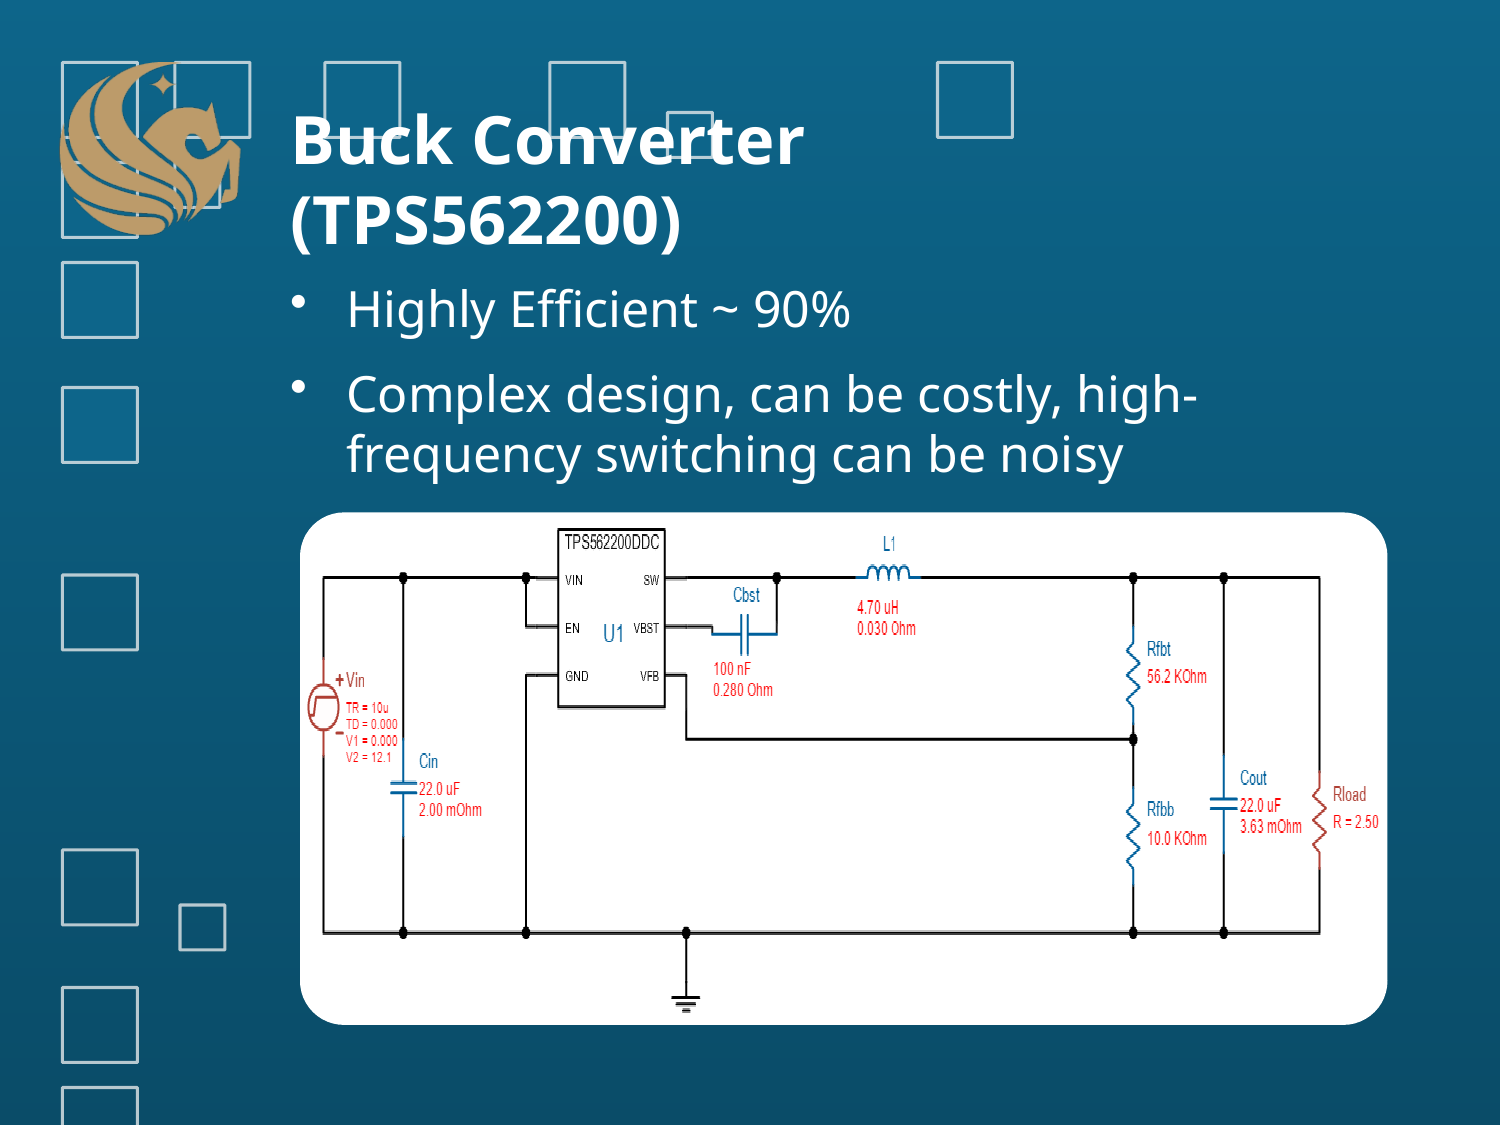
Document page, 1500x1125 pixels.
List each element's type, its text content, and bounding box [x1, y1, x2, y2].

picture [24, 62, 263, 251]
picture [299, 512, 1388, 1026]
title Buck Converter (TPS562200) [275, 165, 1213, 266]
list Highly Efficient ~ 90% Complex design, can be costly, high-frequency switching can be noisy [275, 270, 1388, 446]
